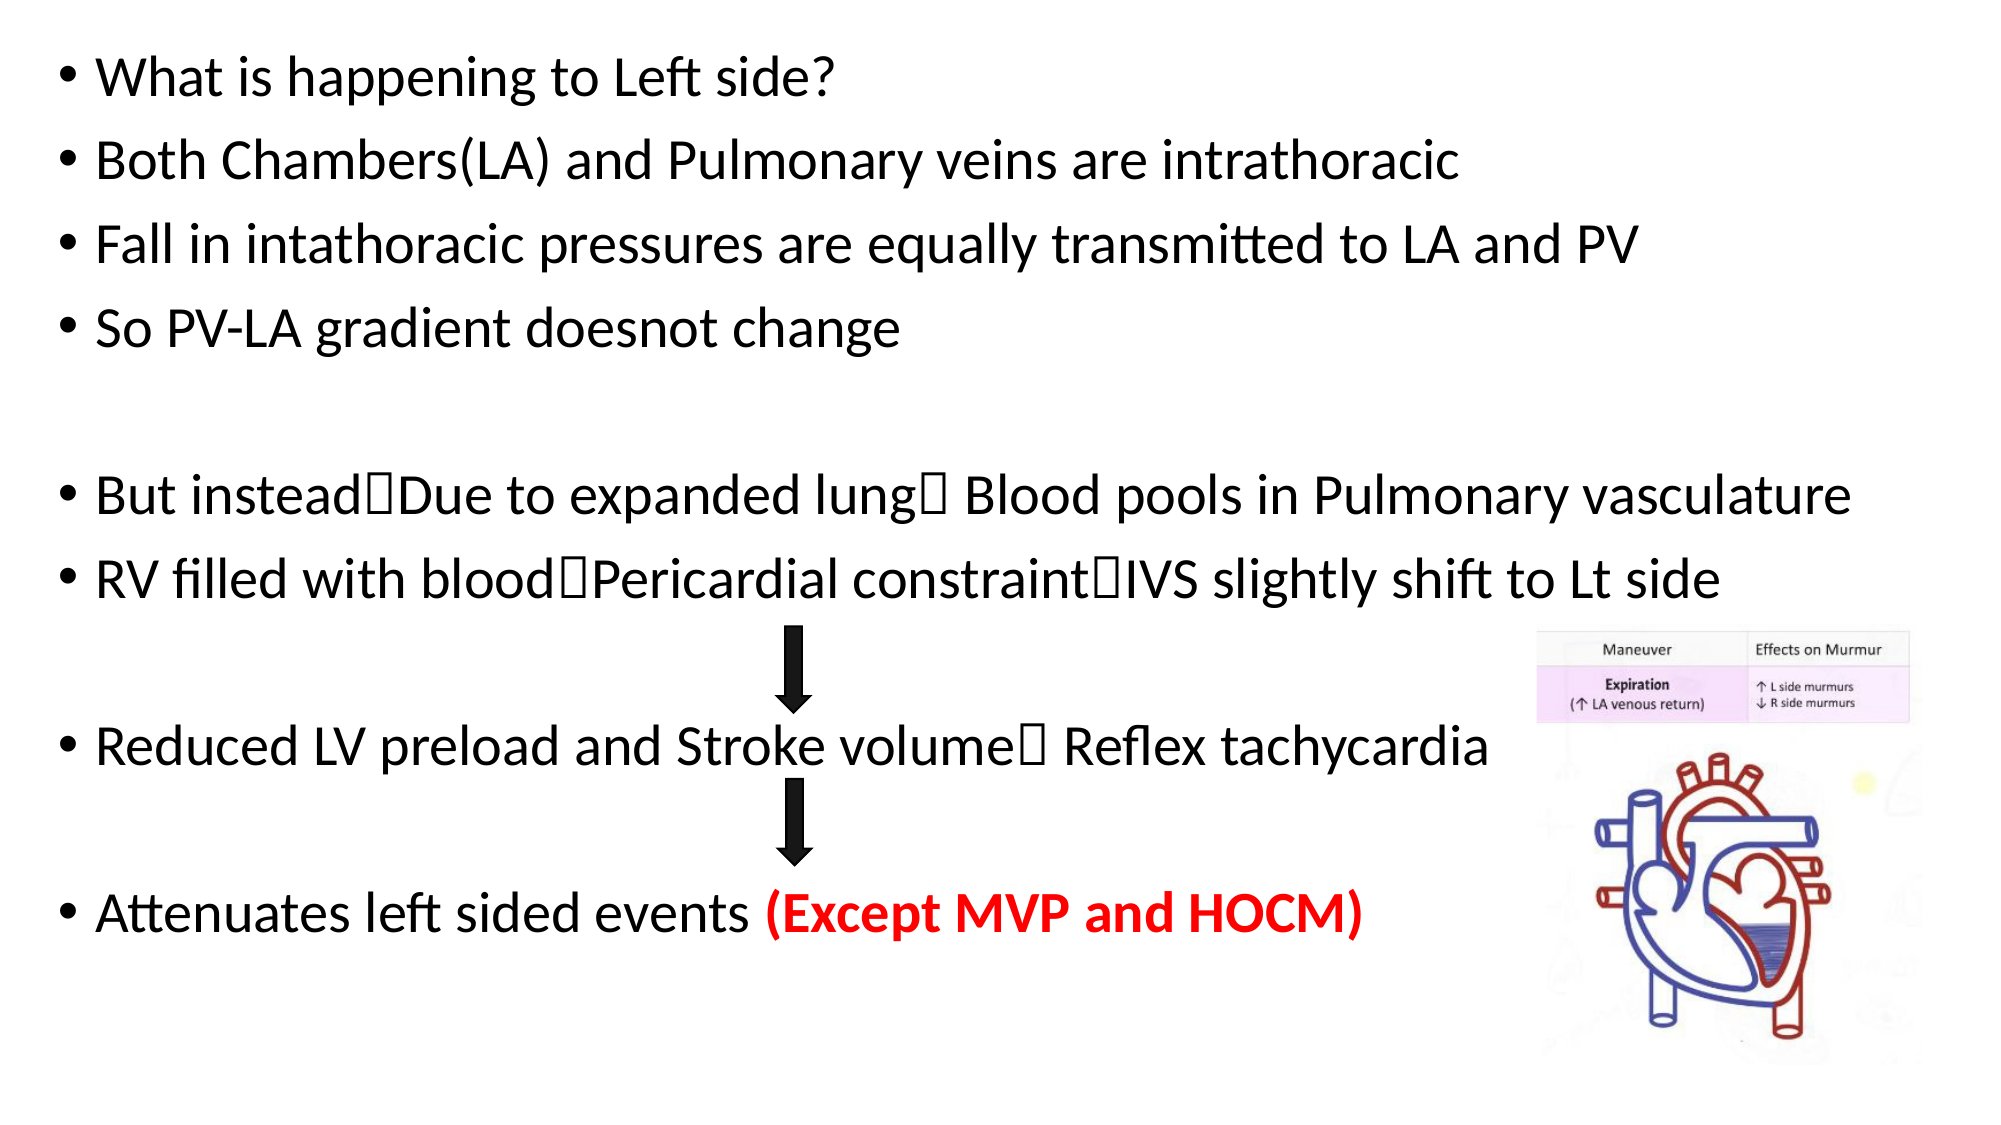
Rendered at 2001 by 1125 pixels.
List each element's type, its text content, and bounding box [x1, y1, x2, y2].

list What is happening to Left side? Both Chambers(LA) and Pulmonary veins are intrathoracic Fall in intathoracic pressures are equally transmitted to LA and PV So PV-LA gradient doesnot change But insteadDue to expanded lung Blood pools in Pulmonary vasculature RV filled with bloodPericardial constraintIVS slightly shift to Lt side Reduced LV preload and Stroke volume Reflex tachycardia Attenuates left sided events (Except MVP and HOCM) [42, 38, 1947, 1084]
text_box [775, 777, 814, 867]
picture [1536, 624, 1923, 1065]
text_box [774, 625, 813, 715]
